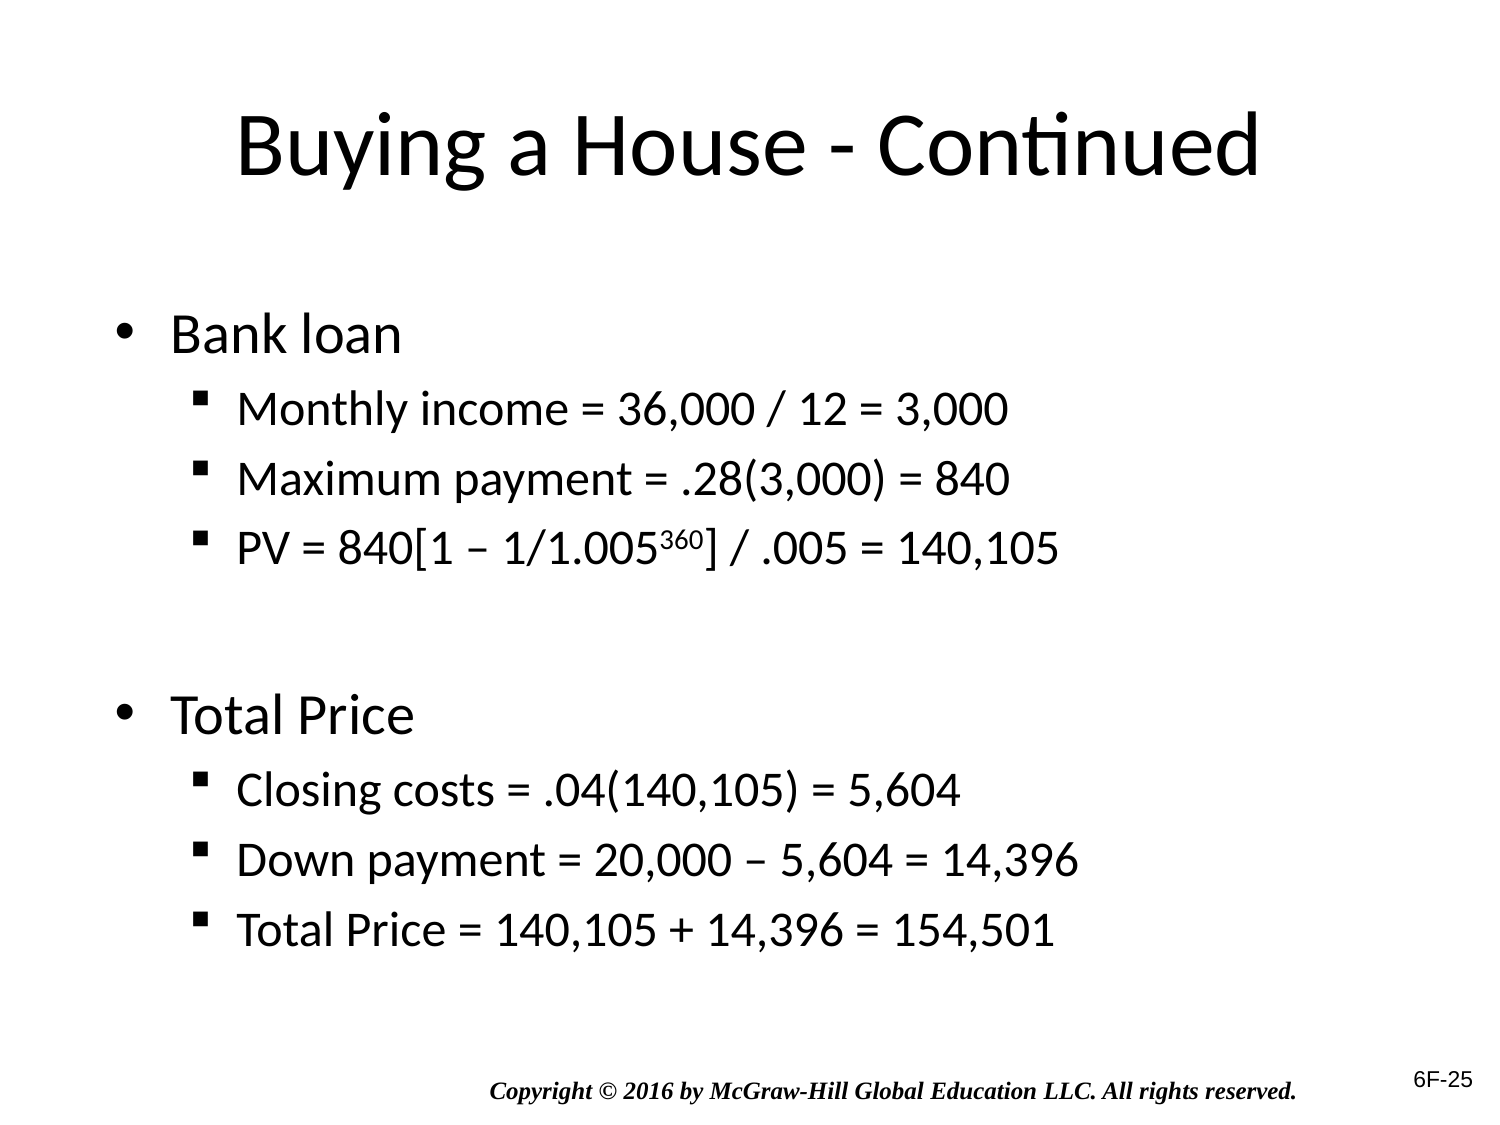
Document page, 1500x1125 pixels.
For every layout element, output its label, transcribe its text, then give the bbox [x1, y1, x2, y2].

list Bank loan Monthly income = 36,000 / 12 = 3,000 Maximum payment = .28(3,000) = 840 PV = 840[1 – 1/1.005360] / .005 = 140,105 Total Price Closing costs = .04(140,105) = 5,604 Down payment = 20,000 – 5,604 = 14,396 Total Price = 140,105 + 14,396 = 154,501 [99, 287, 1450, 1006]
text_box Copyright © 2016 by McGraw-Hill Global Education LLC. All rights reserved. [474, 1067, 1427, 1113]
text_box 6F-25 [1358, 1057, 1500, 1100]
title Buying a House - Continued [74, 44, 1426, 233]
